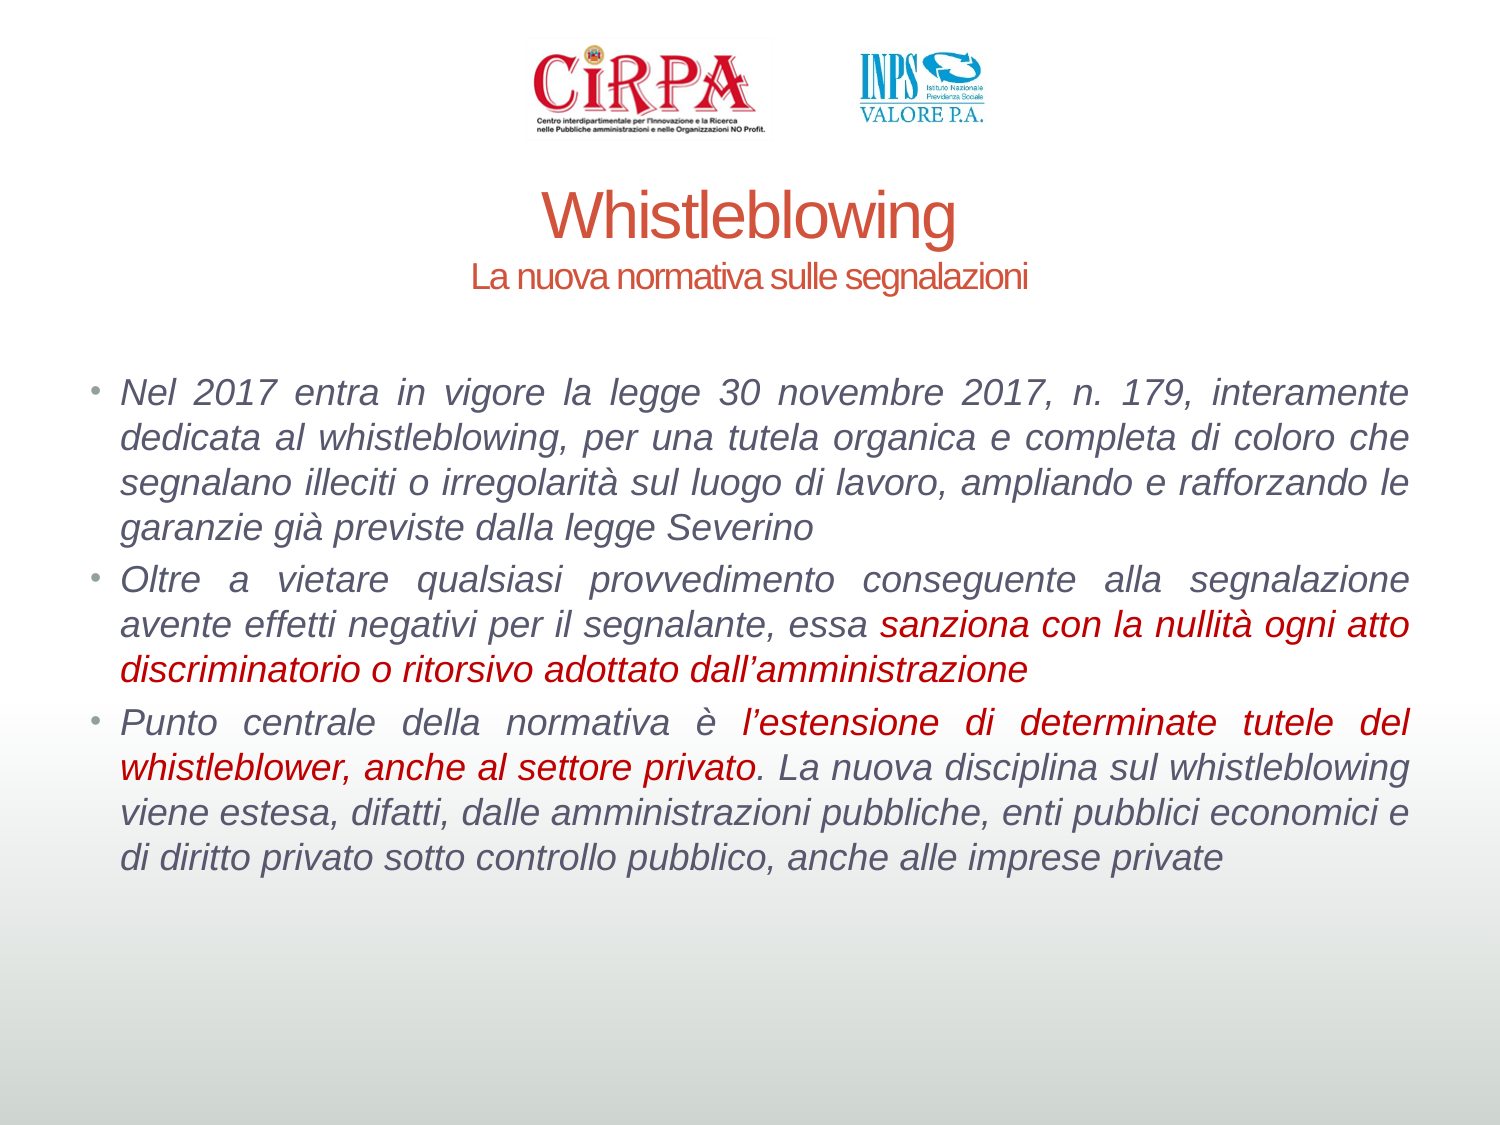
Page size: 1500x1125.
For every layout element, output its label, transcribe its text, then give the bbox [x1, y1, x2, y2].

picture [855, 24, 987, 155]
picture [525, 37, 774, 142]
title Whistleblowing La nuova normativa sulle segnalazioni [75, 154, 1425, 315]
list Nel 2017 entra in vigore la legge 30 novembre 2017, n. 179, interamente dedicata al whistleblowing, per una tutela organica e completa di coloro che segnalano illeciti o irregolarità sul luogo di lavoro, ampliando e rafforzando le garanzie già previste dalla legge Severino Oltre a vietare qualsiasi provvedimento conseguente alla segnalazione avente effetti negativi per il segnalante, essa sanziona con la nullità ogni atto discriminatorio o ritorsivo adottato dall’amministrazione Punto centrale della normativa è l’estensione di determinate tutele del whistleblower, anche al settore privato. La nuova disciplina sul whistleblowing viene estesa, difatti, dalle amministrazioni pubbliche, enti pubblici economici e di diritto privato sotto controllo pubblico, anche alle imprese private [75, 360, 1425, 1106]
